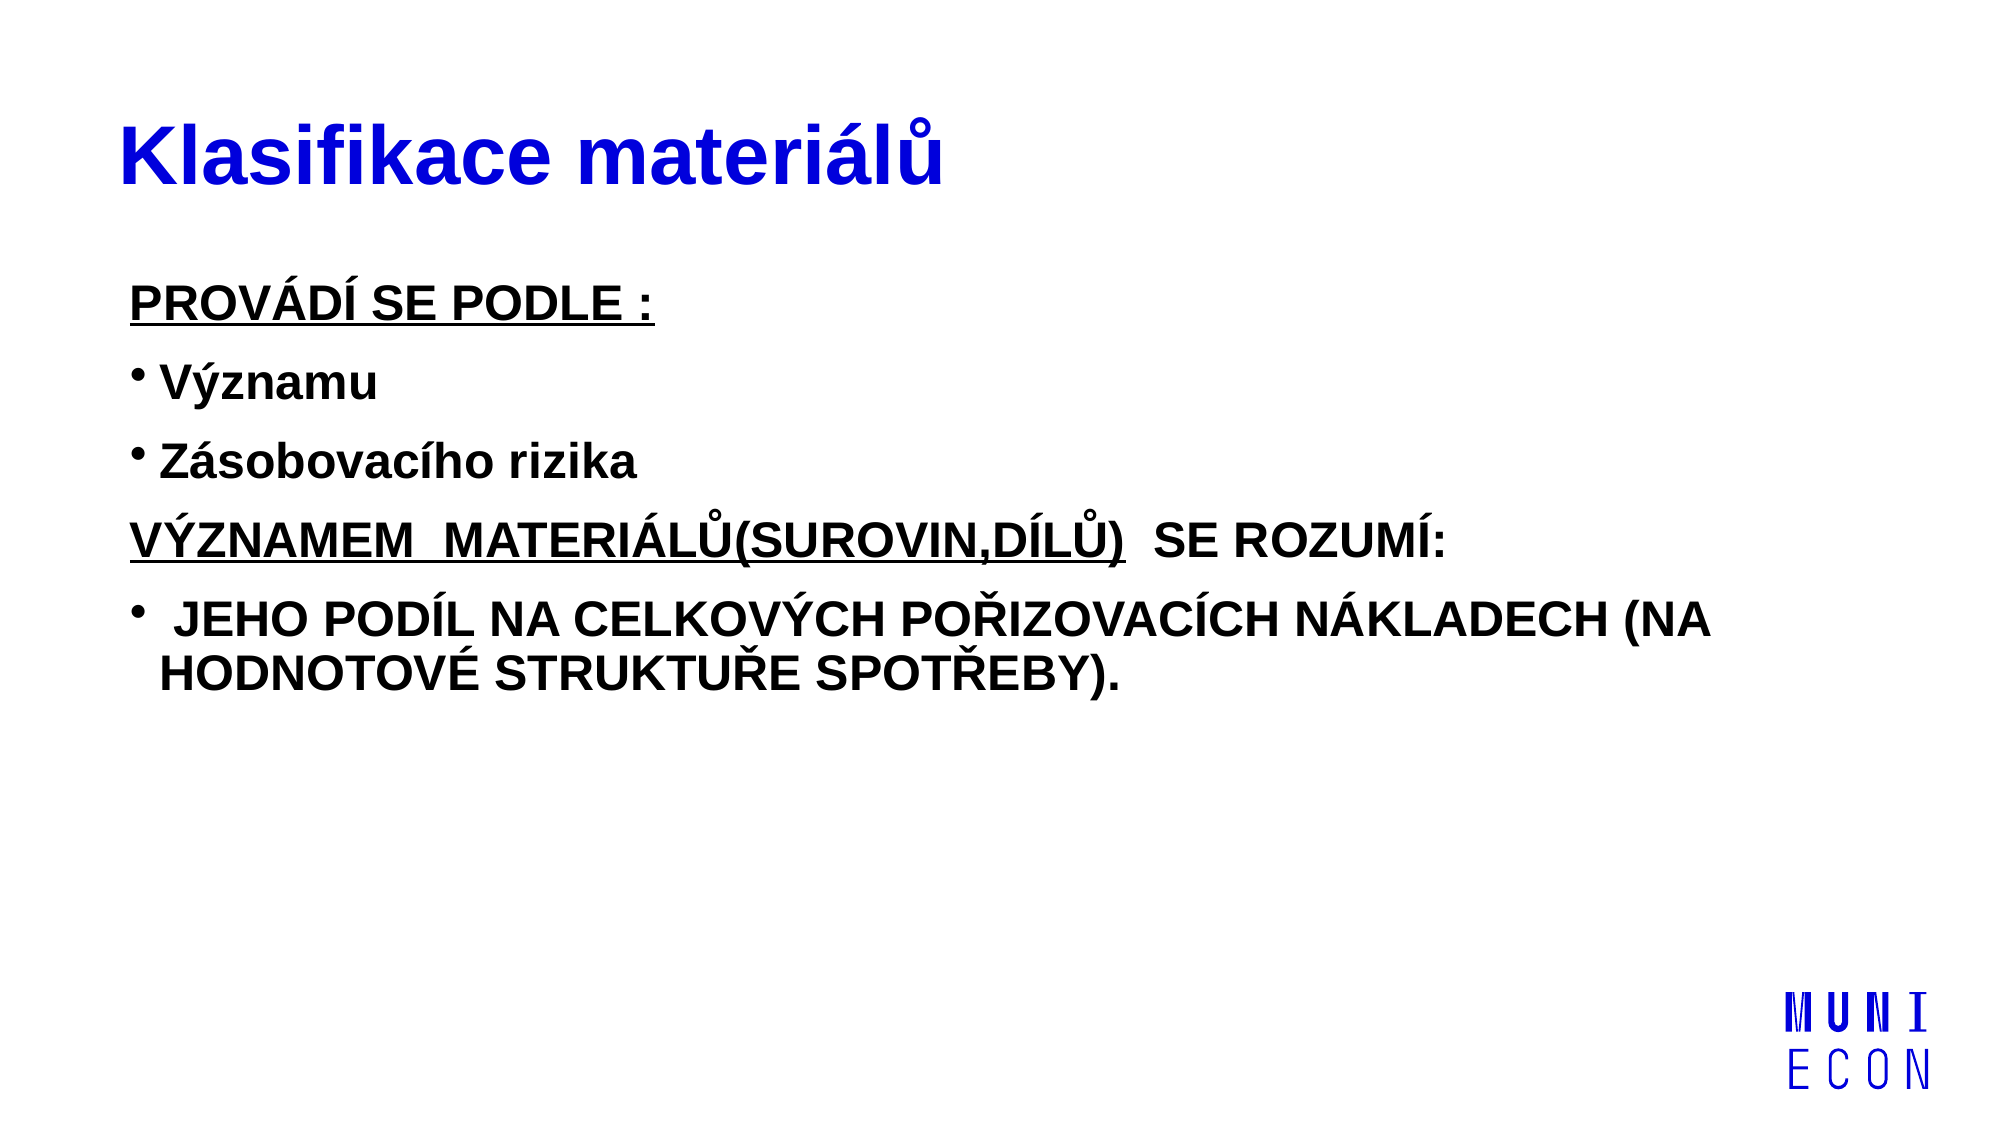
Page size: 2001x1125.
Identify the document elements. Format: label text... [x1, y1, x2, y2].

title Klasifikace materiálů [118, 118, 1883, 193]
list PROVÁDÍ SE PODLE : Významu Zásobovacího rizika VÝZNAMEM MATERIÁLŮ(SUROVIN,DÍLŮ) SE ROZUMÍ: JEHO PODÍL NA CELKOVÝCH POŘIZOVACÍCH NÁKLADECH (NA HODNOTOVÉ STRUKTUŘE SPOTŘEBY). [118, 277, 1883, 957]
